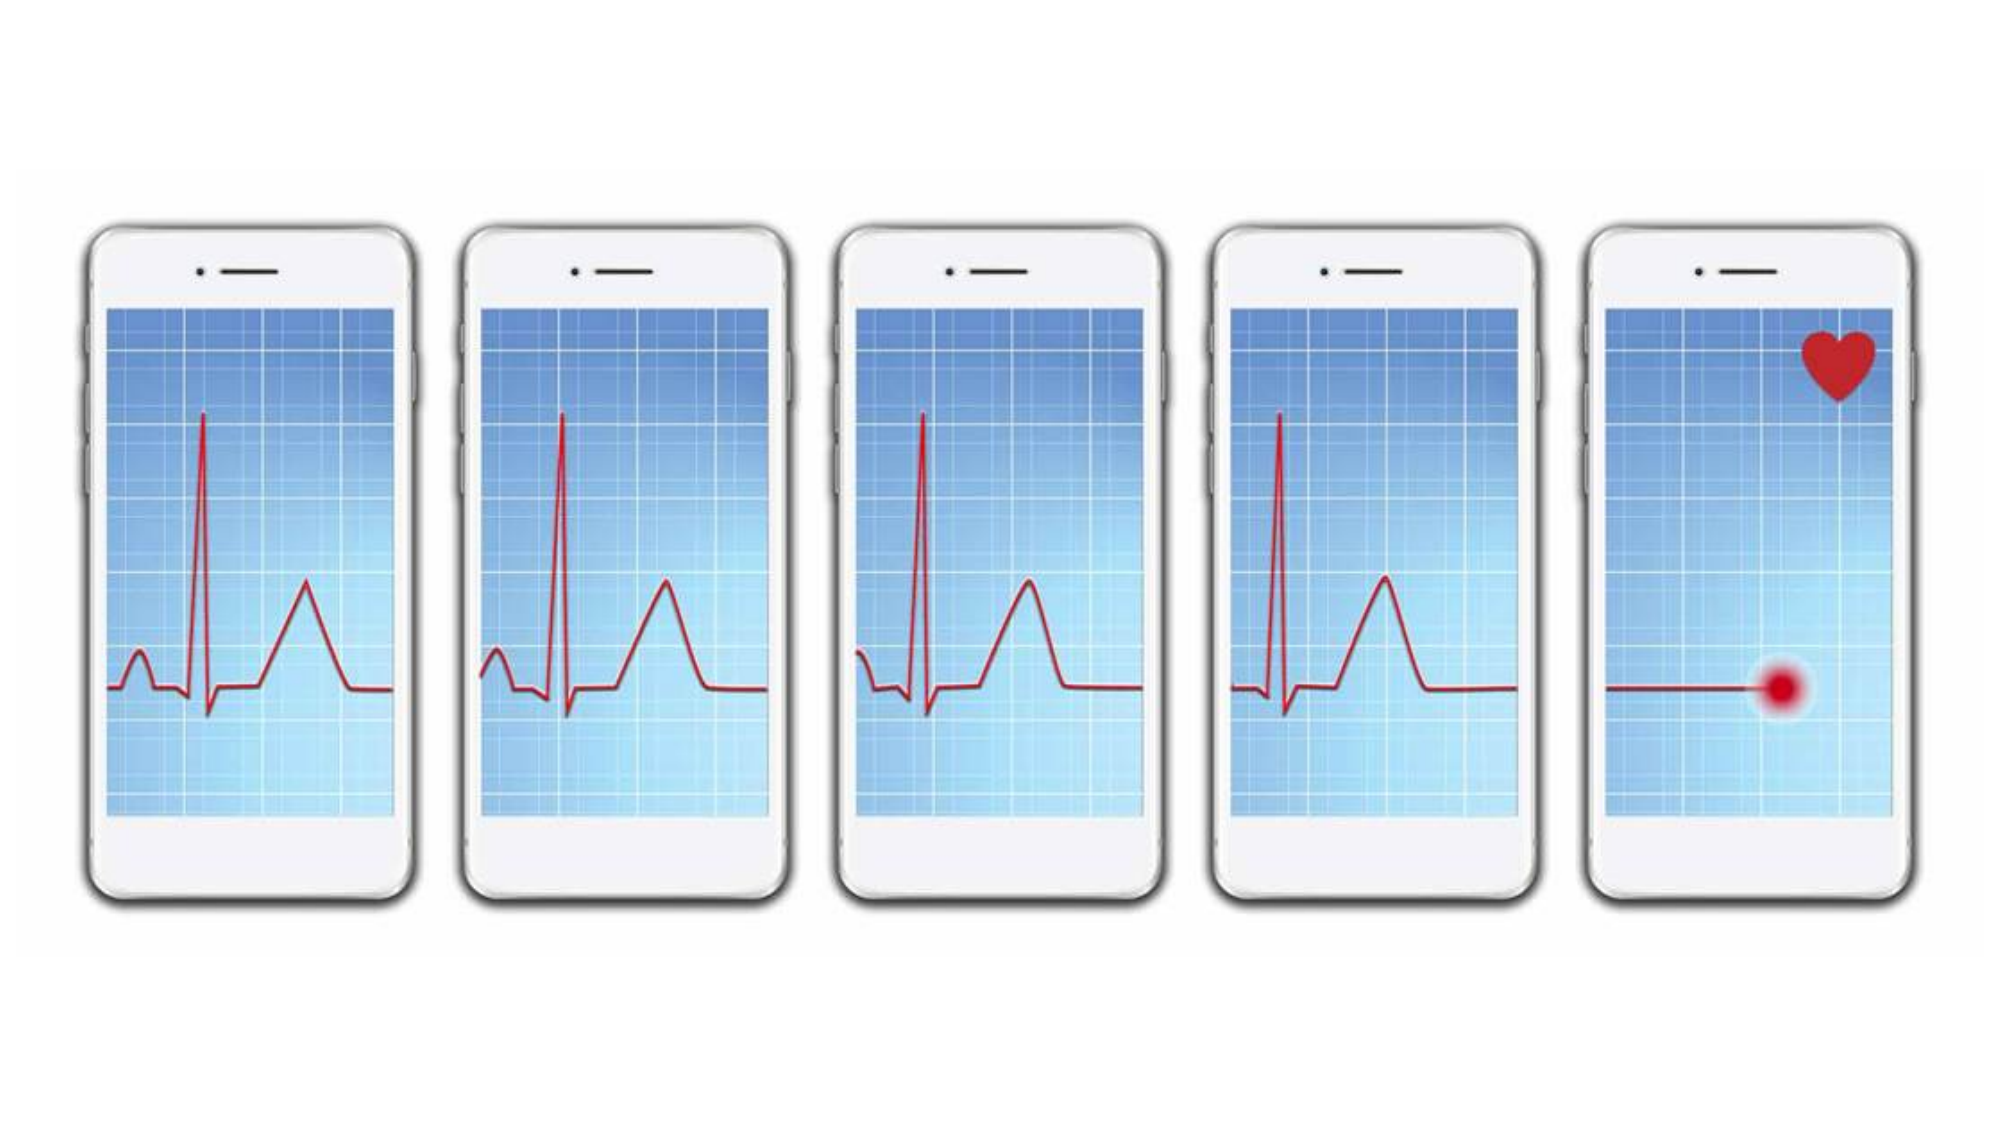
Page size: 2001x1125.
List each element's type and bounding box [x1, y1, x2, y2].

picture [16, 169, 1984, 957]
